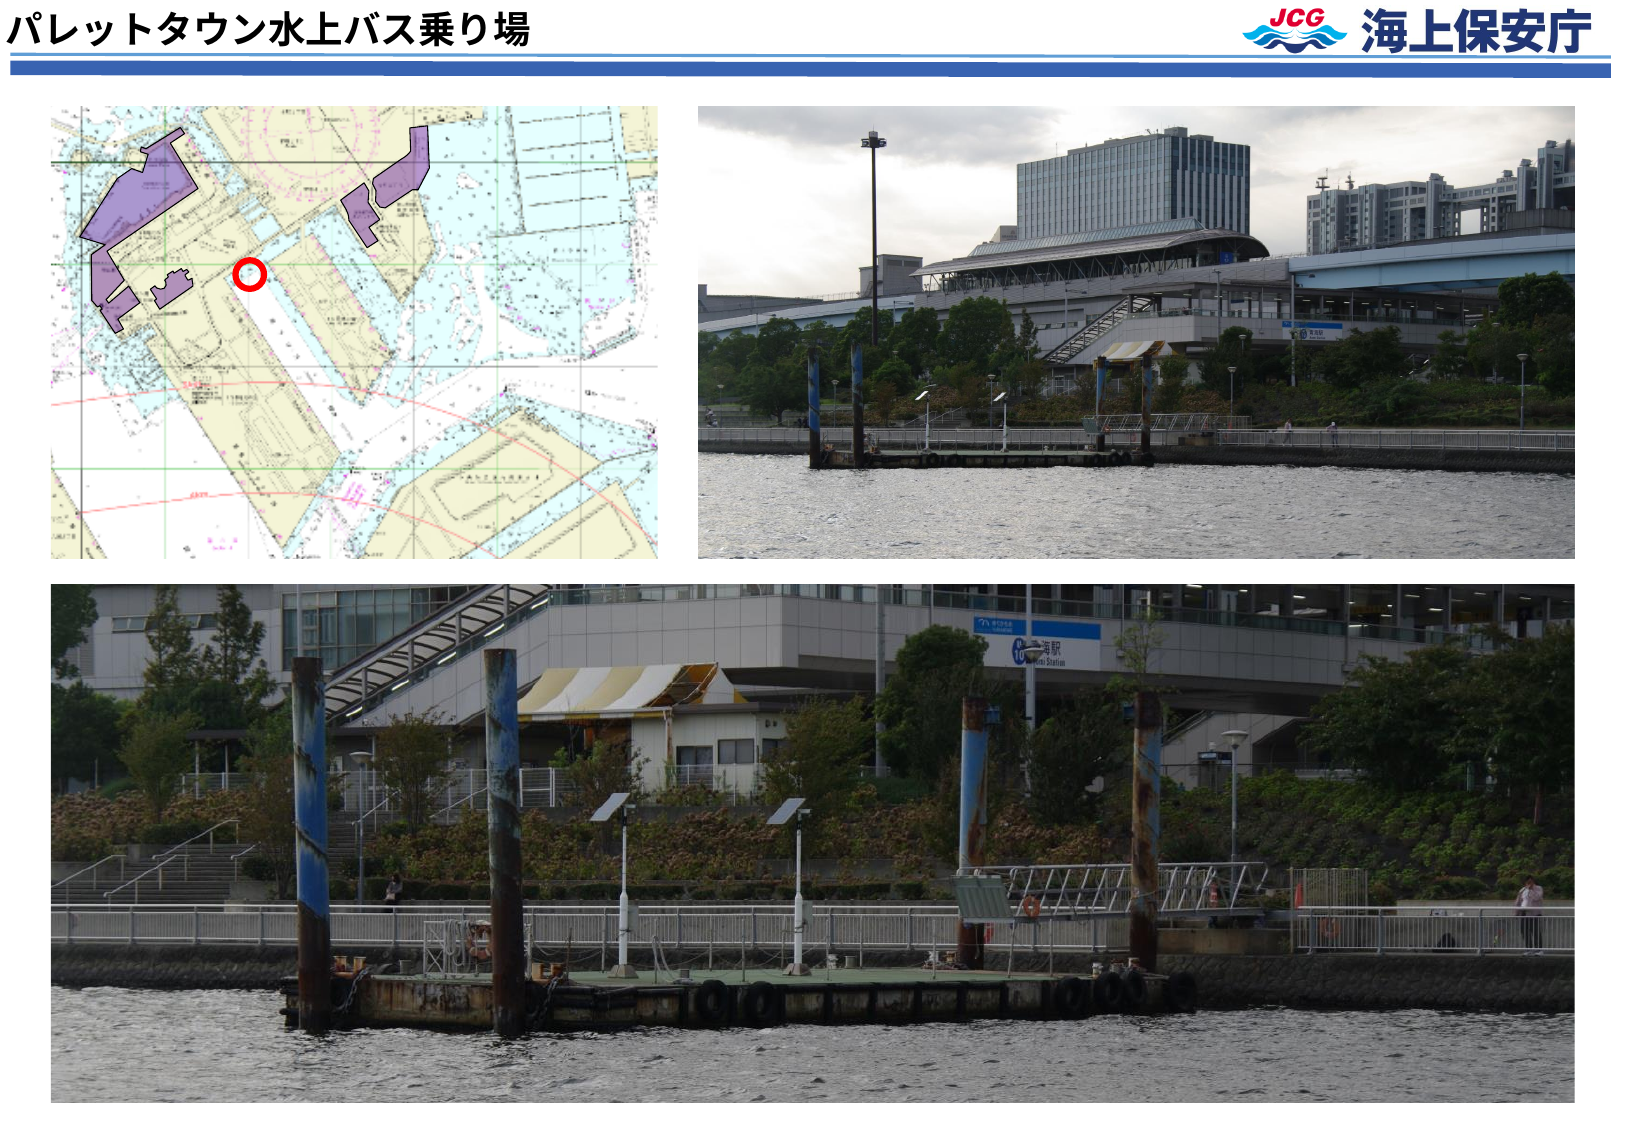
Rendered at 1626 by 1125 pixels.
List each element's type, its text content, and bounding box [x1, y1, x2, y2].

picture [50, 584, 1575, 1103]
picture [1240, 6, 1349, 55]
picture [1359, 5, 1595, 55]
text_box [50, 106, 658, 559]
text_box パレットタウン水上バス乗り場 [5, 5, 531, 51]
picture [698, 106, 1575, 559]
